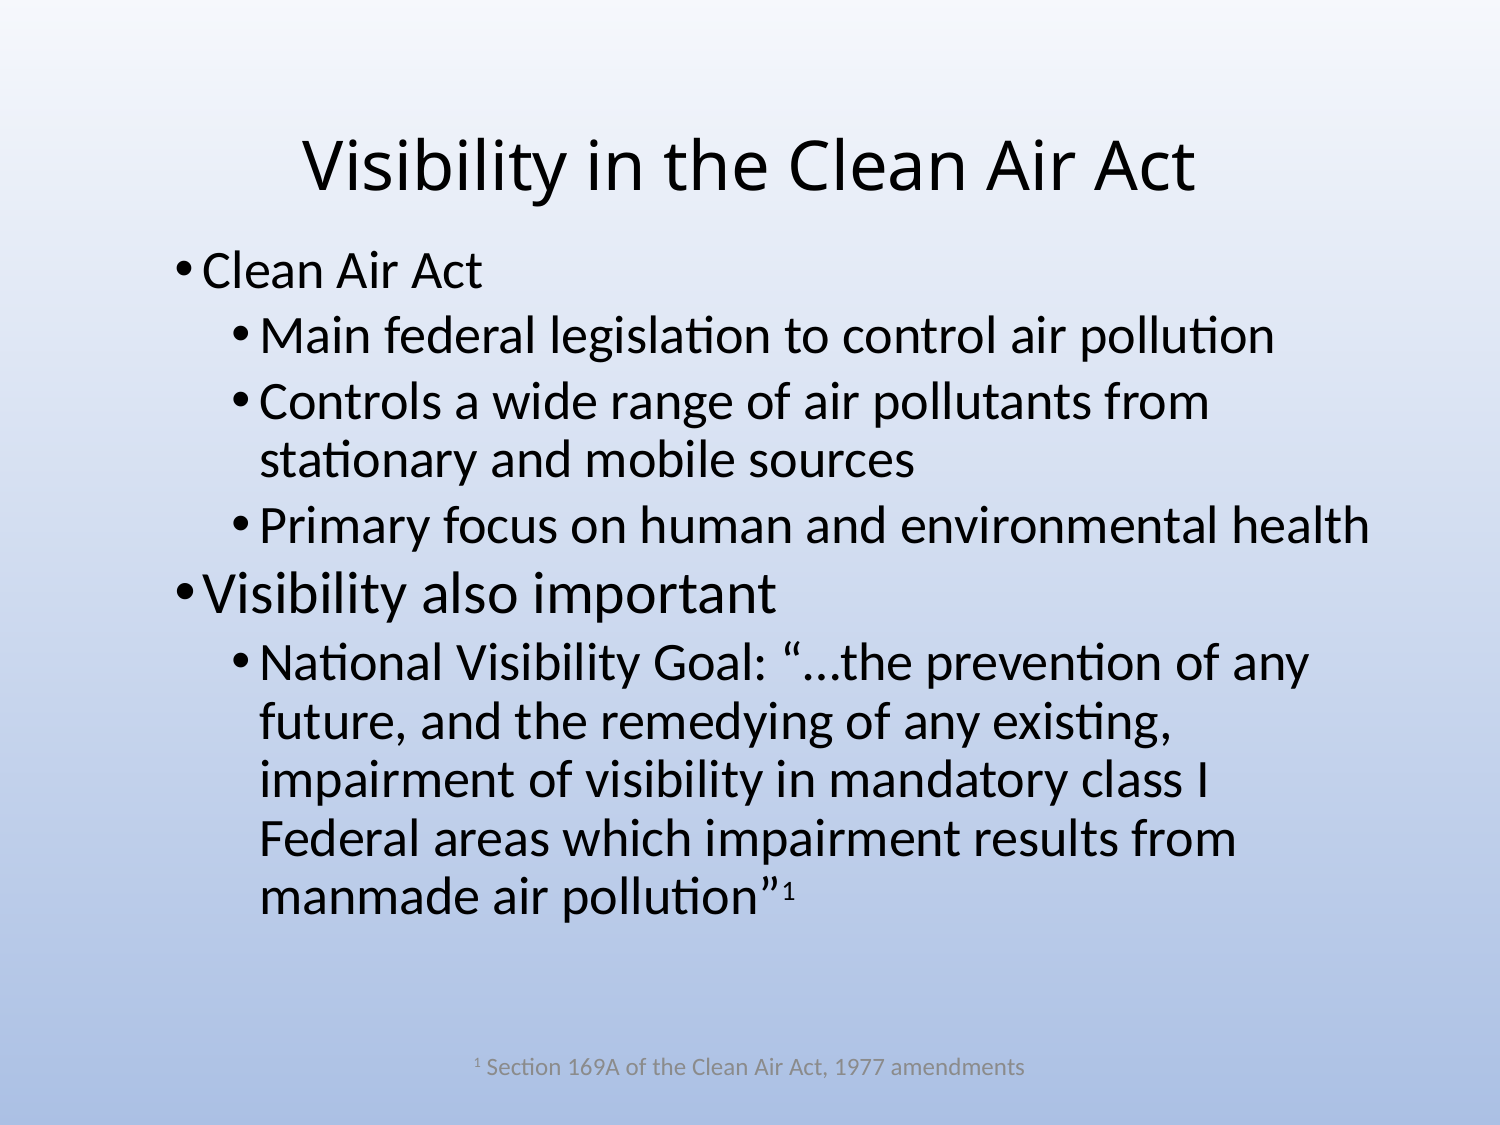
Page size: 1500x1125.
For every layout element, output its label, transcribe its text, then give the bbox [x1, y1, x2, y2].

list Clean Air Act Main federal legislation to control air pollution Controls a wide range of air pollutants from stationary and mobile sources Primary focus on human and environmental health Visibility also important National Visibility Goal: “…the prevention of any future, and the remedying of any existing, impairment of visibility in mandatory class I Federal areas which impairment results from manmade air pollution”1 [103, 233, 1397, 963]
title Visibility in the Clean Air Act [103, 59, 1397, 233]
footer 1 Section 169A of the Clean Air Act, 1977 amendments [424, 1035, 1075, 1096]
